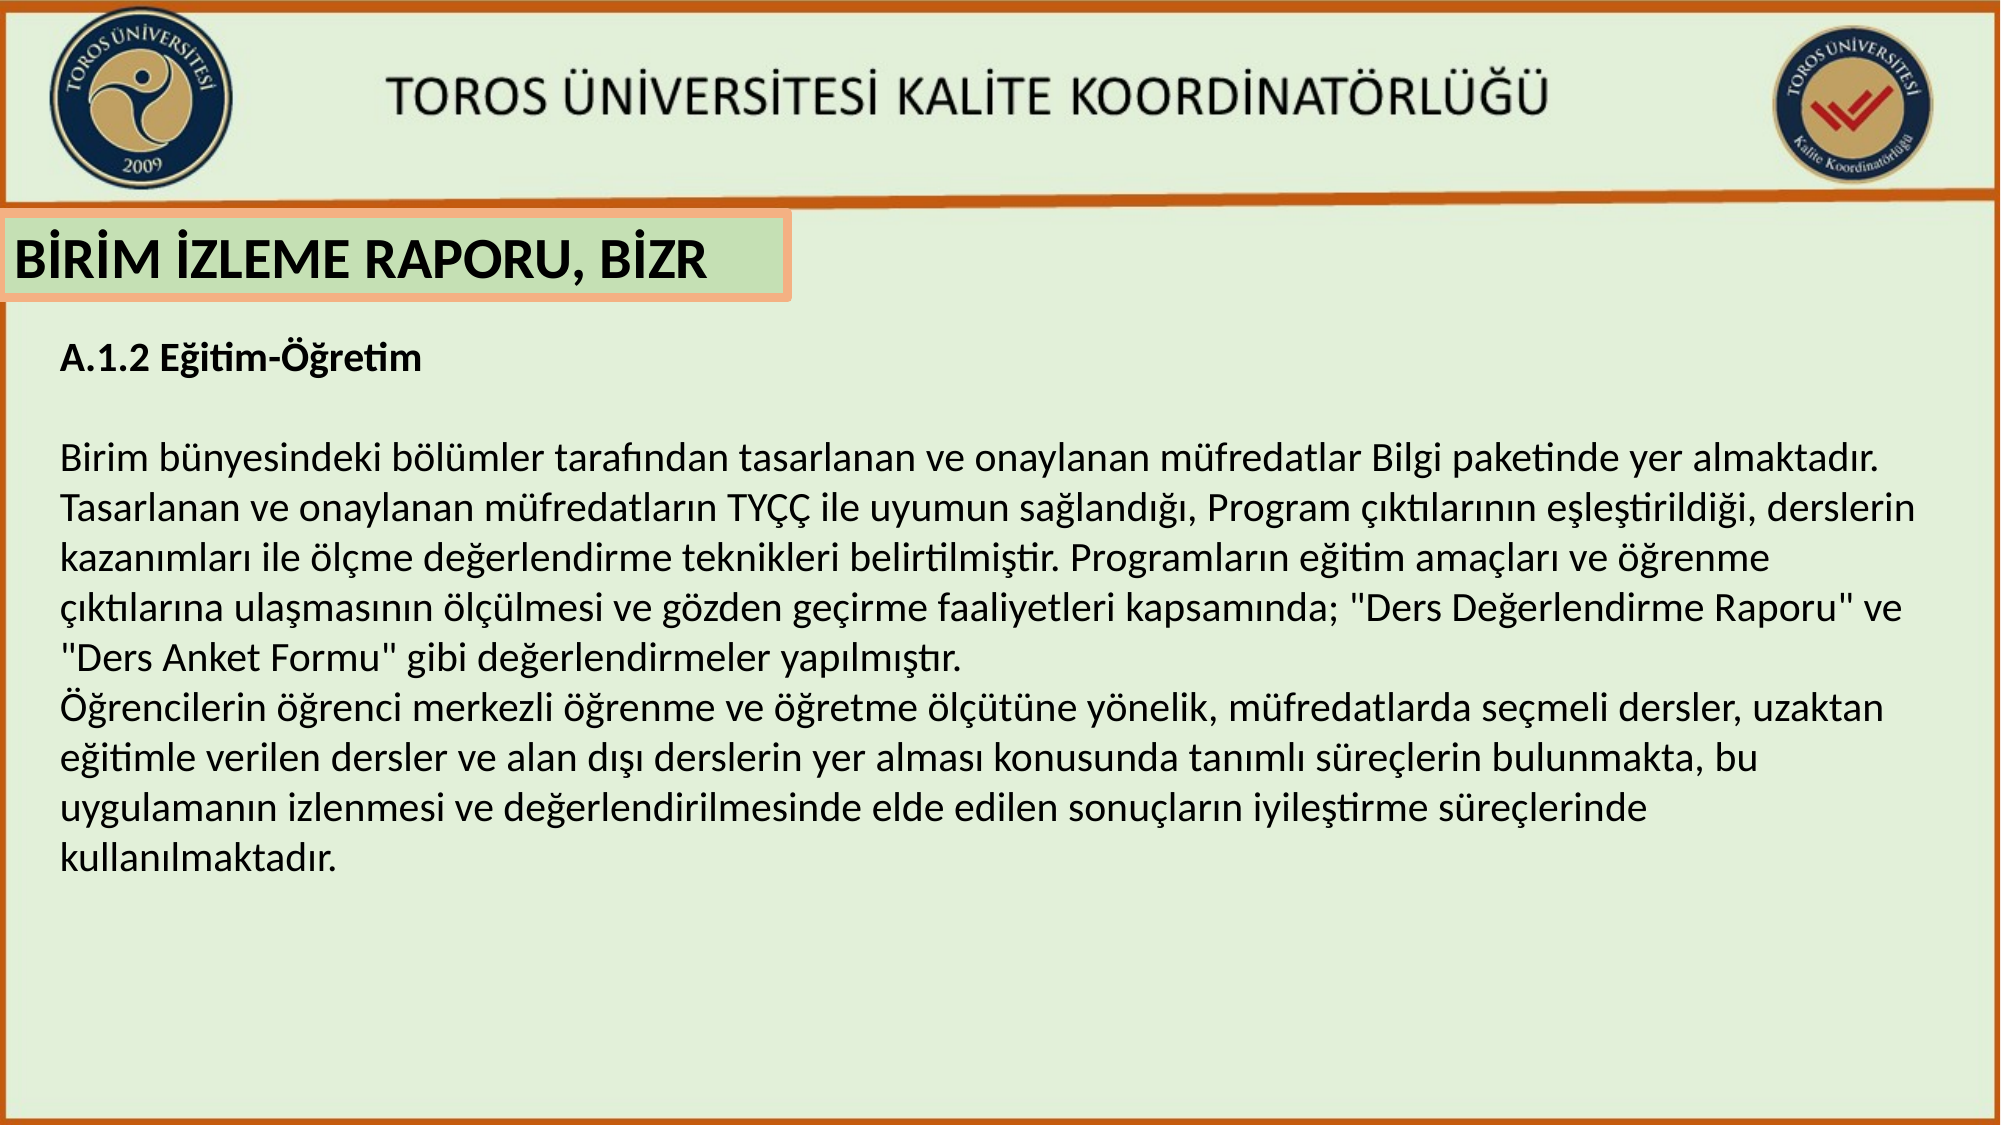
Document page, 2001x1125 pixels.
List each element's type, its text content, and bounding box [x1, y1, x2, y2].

picture [0, 0, 2001, 1125]
text_box A.1.2 Eğitim-Öğretim Birim bünyesindeki bölümler tarafından tasarlanan ve onaylanan müfredatlar Bilgi paketinde yer almaktadır. Tasarlanan ve onaylanan müfredatların TYÇÇ ile uyumun sağlandığı, Program çıktılarının eşleştirildiği, derslerin kazanımları ile ölçme değerlendirme teknikleri belirtilmiştir. Programların eğitim amaçları ve öğrenme çıktılarına ulaşmasının ölçülmesi ve gözden geçirme faaliyetleri kapsamında; "Ders Değerlendirme Raporu" ve "Ders Anket Formu" gibi değerlendirmeler yapılmıştır. Öğrencilerin öğrenci merkezli öğrenme ve öğretme ölçütüne yönelik, müfredatlarda seçmeli dersler, uzaktan eğitimle verilen dersler ve alan dışı derslerin yer alması konusunda tanımlı süreçlerin bulunmakta, bu uygulamanın izlenmesi ve değerlendirilmesinde elde edilen sonuçların iyileştirme süreçlerinde kullanılmaktadır. [45, 322, 1940, 888]
text_box BİRİM İZLEME RAPORU, BİZR [0, 213, 788, 298]
